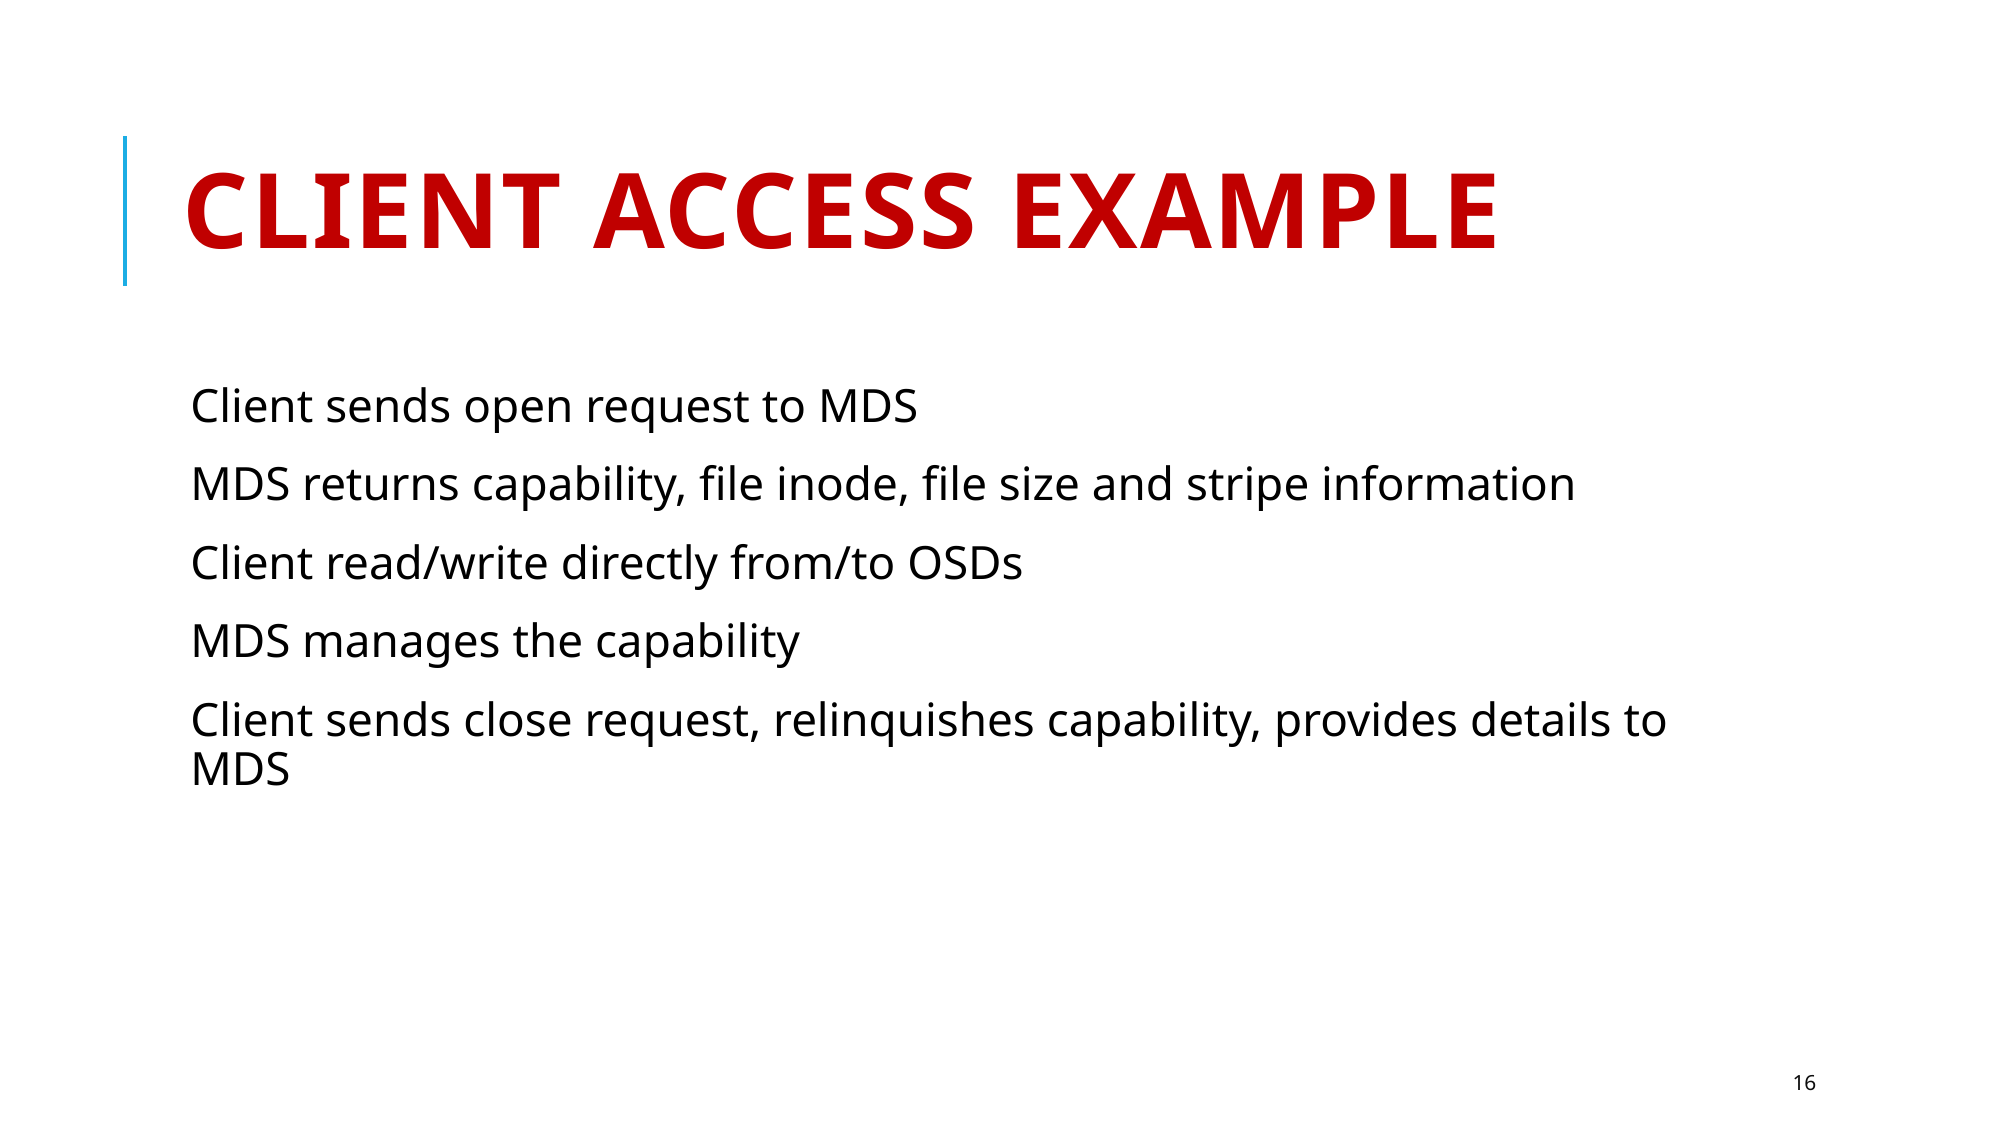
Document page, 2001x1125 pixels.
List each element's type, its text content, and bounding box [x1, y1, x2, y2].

list Client sends open request to MDS MDS returns capability, file inode, file size and stripe information Client read/write directly from/to OSDs MDS manages the capability Client sends close request, relinquishes capability, provides details to MDS [168, 375, 1763, 1035]
title Client Access Example [168, 96, 1938, 342]
slide_number 16 [1777, 1061, 1938, 1107]
